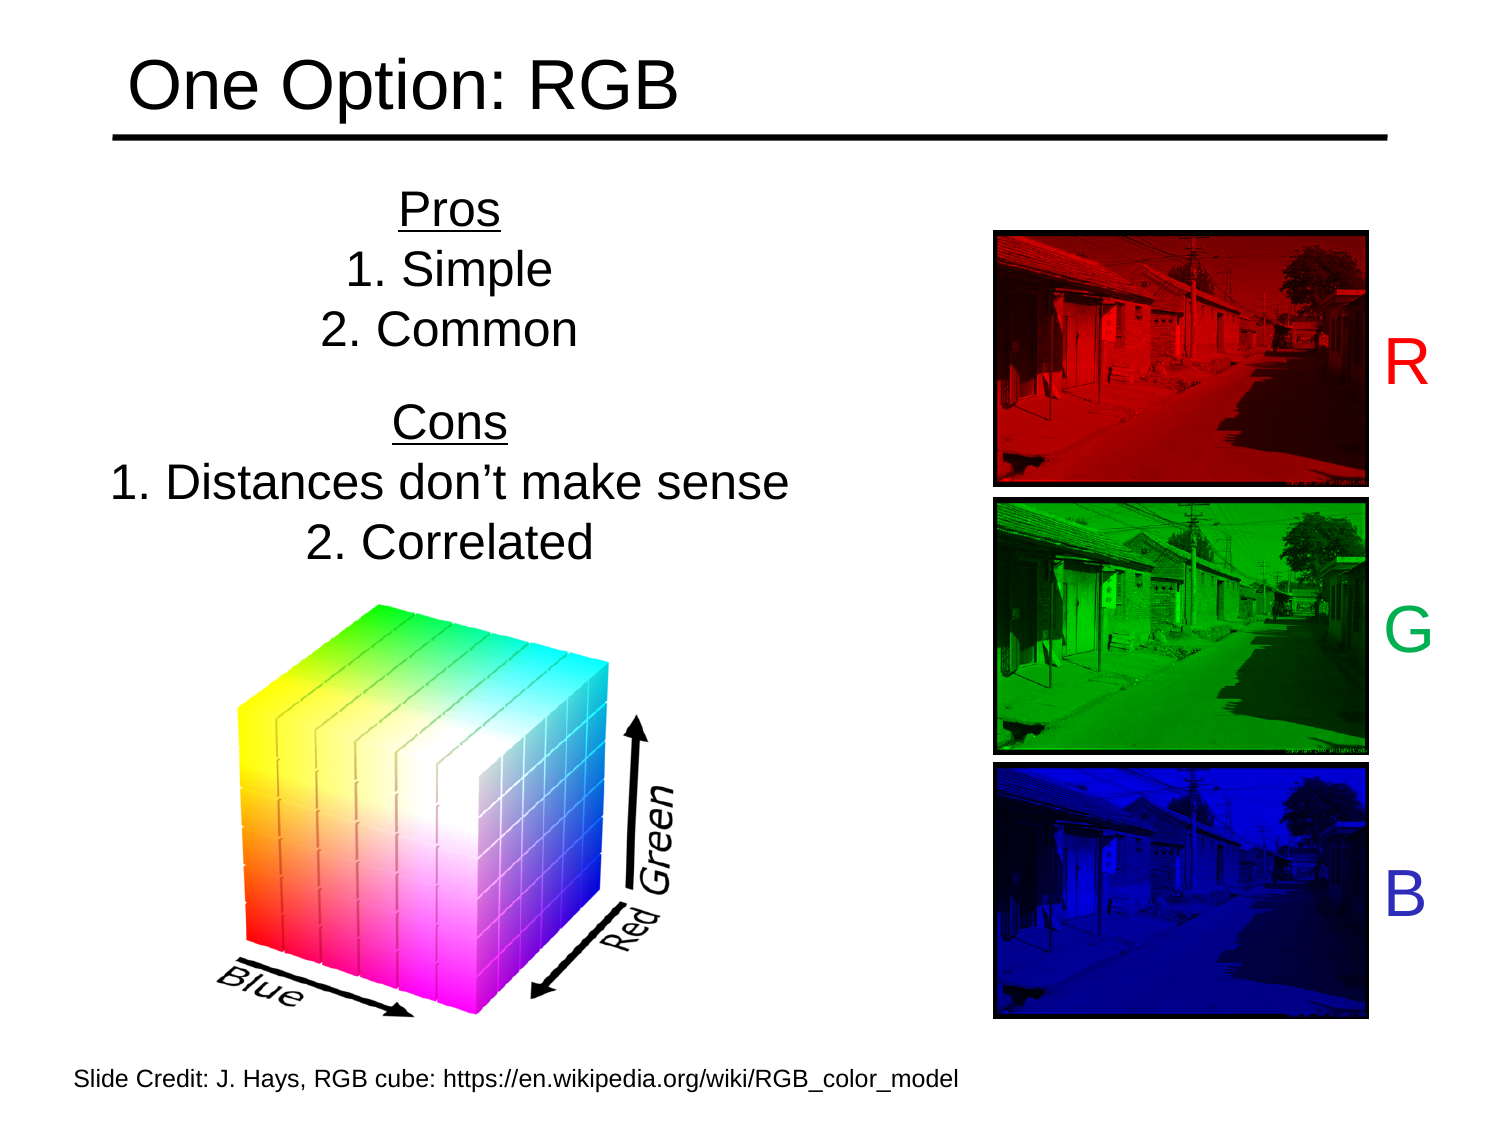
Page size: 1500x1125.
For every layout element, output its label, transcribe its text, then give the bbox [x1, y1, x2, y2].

picture [993, 762, 1369, 1019]
text_box R [1374, 310, 1481, 406]
picture [210, 537, 690, 1068]
picture [993, 230, 1369, 488]
text_box Cons 1. Distances don’t make sense 2. Correlated [84, 382, 816, 578]
text_box Pros 1. Simple 2. Common [224, 169, 675, 365]
text_box B [1374, 842, 1481, 938]
text_box Slide Credit: J. Hays, RGB cube: https://en.wikipedia.org/wiki/RGB_color_model [58, 1054, 1369, 1100]
title One Option: RGB [112, 12, 1388, 151]
picture [993, 497, 1369, 755]
text_box G [1374, 578, 1481, 673]
